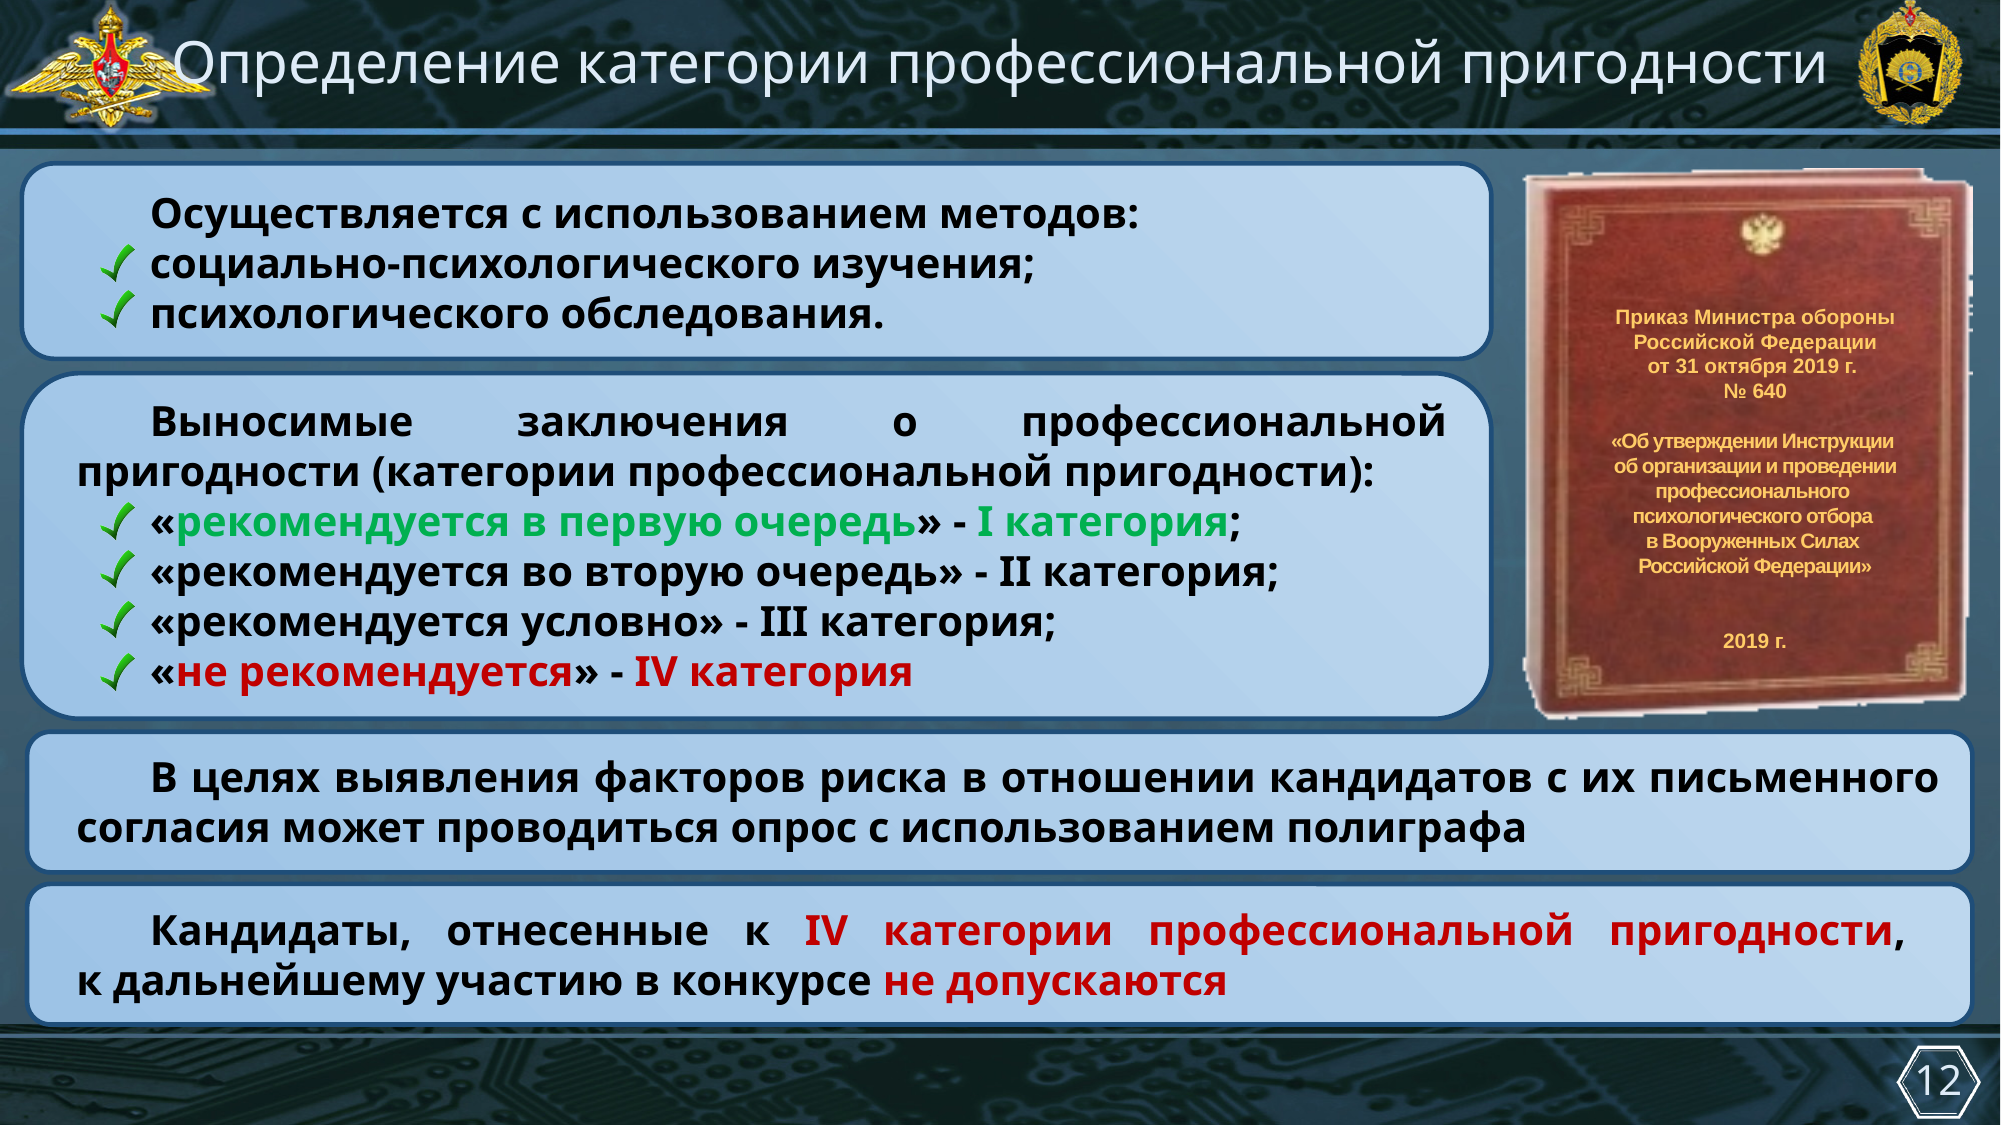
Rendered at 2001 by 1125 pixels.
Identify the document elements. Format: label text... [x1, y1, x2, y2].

text_box Осуществляется с использованием методов: социально-психологического изучения; психологического обследования. [61, 179, 1463, 344]
text_box [20, 162, 1493, 360]
text_box [26, 882, 1974, 1026]
text_box Кандидаты, отнесенные к IV категории профессиональной пригодности, к дальнейшему участию в конкурсе не допускаются [61, 895, 1956, 1011]
text_box В целях выявления факторов риска в отношении кандидатов с их письменного согласия может проводиться опрос с использованием полиграфа [61, 743, 1956, 859]
text_box Определение категории профессиональной пригодности [0, 25, 2000, 104]
text_box [26, 730, 1974, 874]
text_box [1520, 168, 1973, 723]
picture [0, 0, 2001, 1125]
text_box Выносимые заключения о профессиональной пригодности (категории профессиональной пригодности): «рекомендуется в первую очередь» - I категория; «рекомендуется во вторую очередь» - II категория; «рекомендуется условно» - III категория; «не рекомендуется» - IV категория [61, 387, 1463, 703]
text_box [20, 372, 1493, 720]
